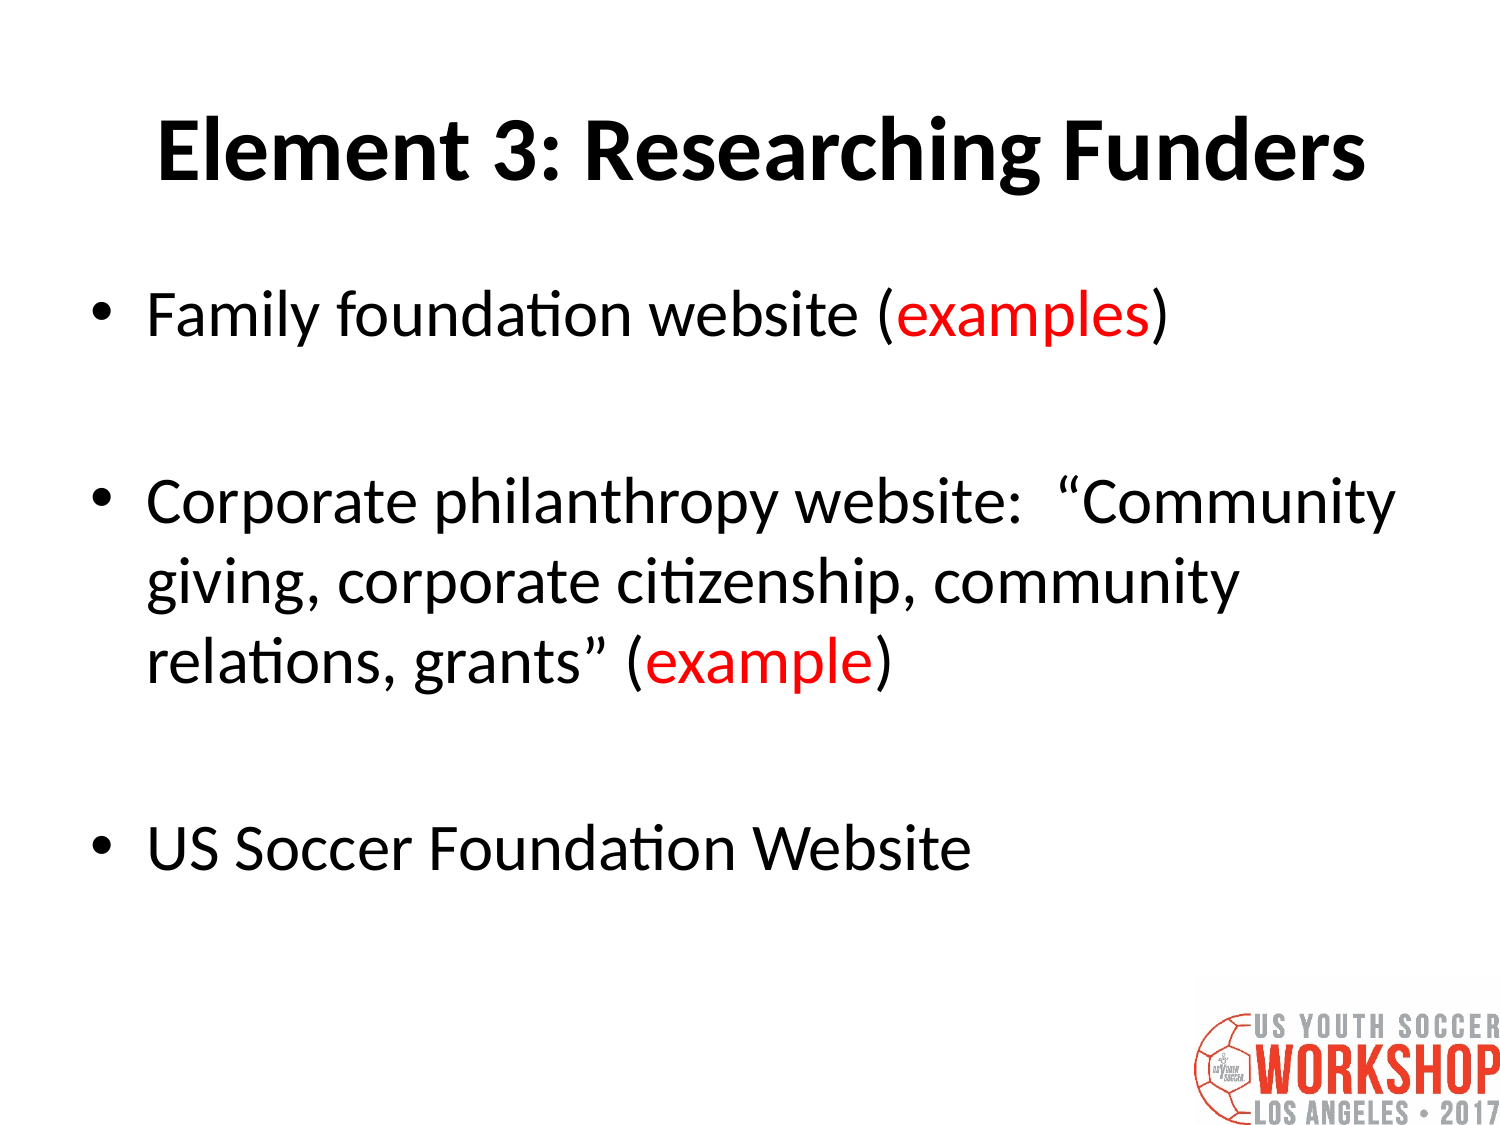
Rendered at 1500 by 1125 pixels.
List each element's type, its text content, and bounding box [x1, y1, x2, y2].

list Family foundation website (examples) Corporate philanthropy website: “Community giving, corporate citizenship, community relations, grants” (example) US Soccer Foundation Website [75, 262, 1425, 1005]
title Element 3: Researching Funders [87, 50, 1438, 238]
picture [1194, 974, 1500, 1125]
